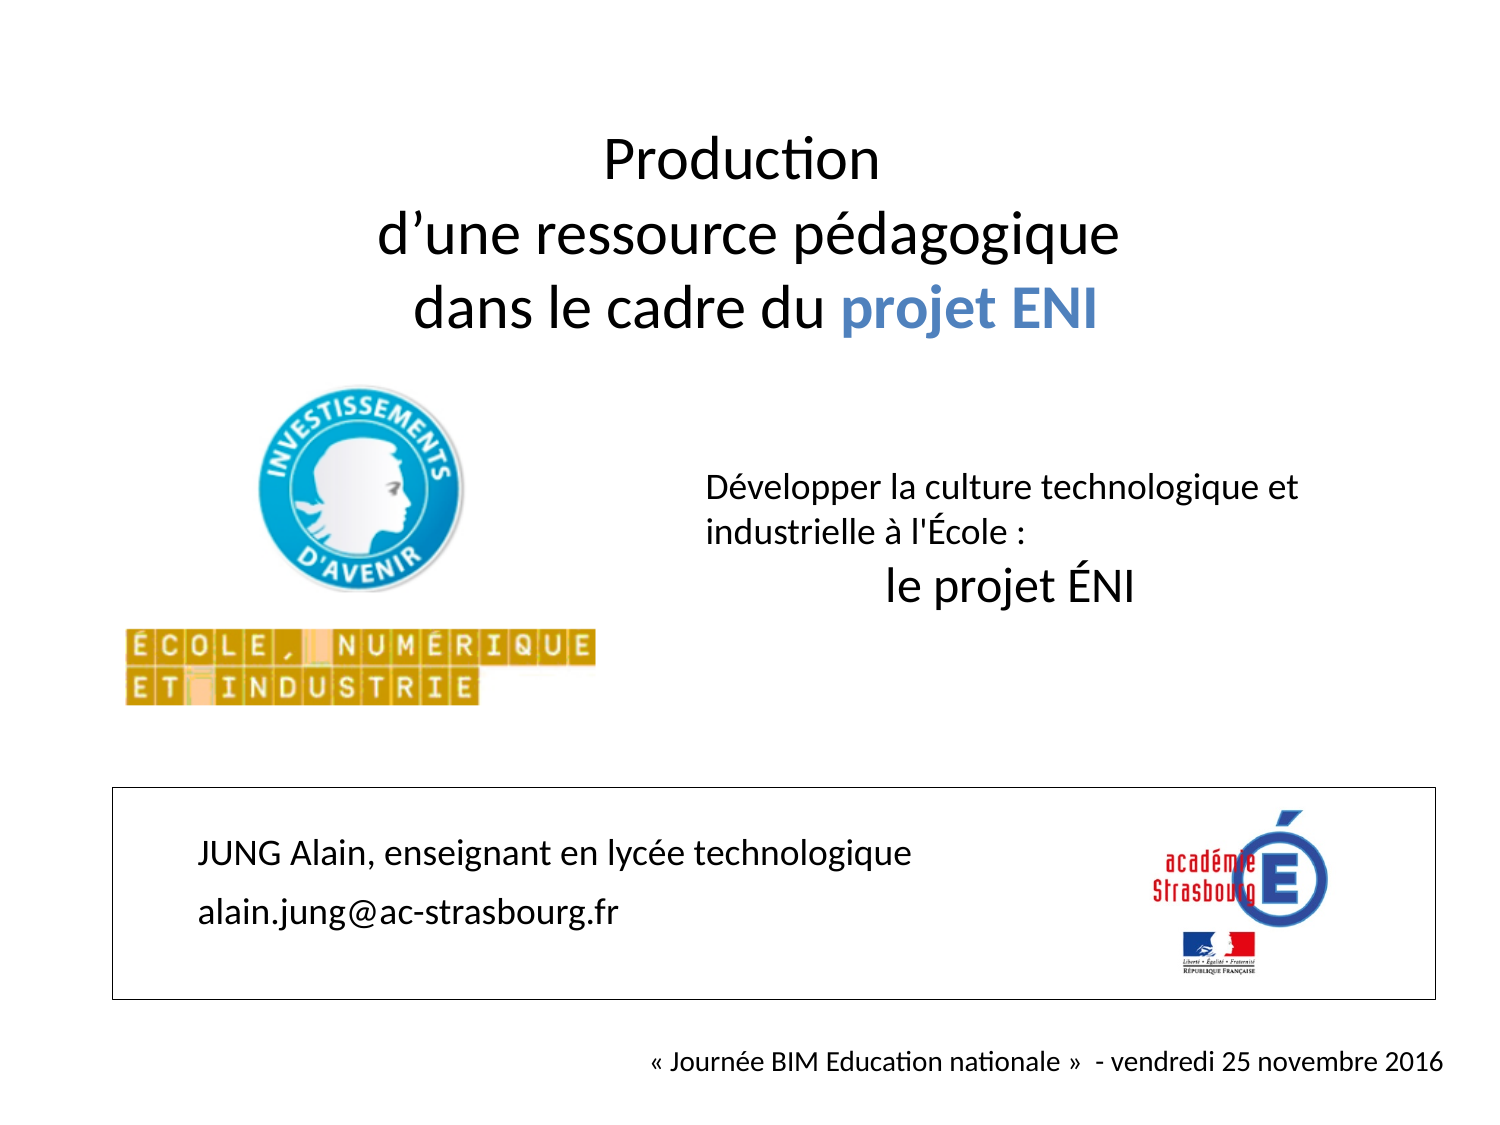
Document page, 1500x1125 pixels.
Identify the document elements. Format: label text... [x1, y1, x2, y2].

text_box Développer la culture technologique et industrielle à l'École : le projet ÉNI [690, 454, 1388, 620]
text_box Production d’une ressource pédagogique dans le cadre du projet ENI [112, 108, 1388, 350]
text_box « Journée BIM Education nationale » - vendredi 25 novembre 2016 [608, 1034, 1459, 1085]
text_box [110, 785, 1437, 1001]
picture [1127, 796, 1353, 988]
picture [109, 373, 609, 729]
